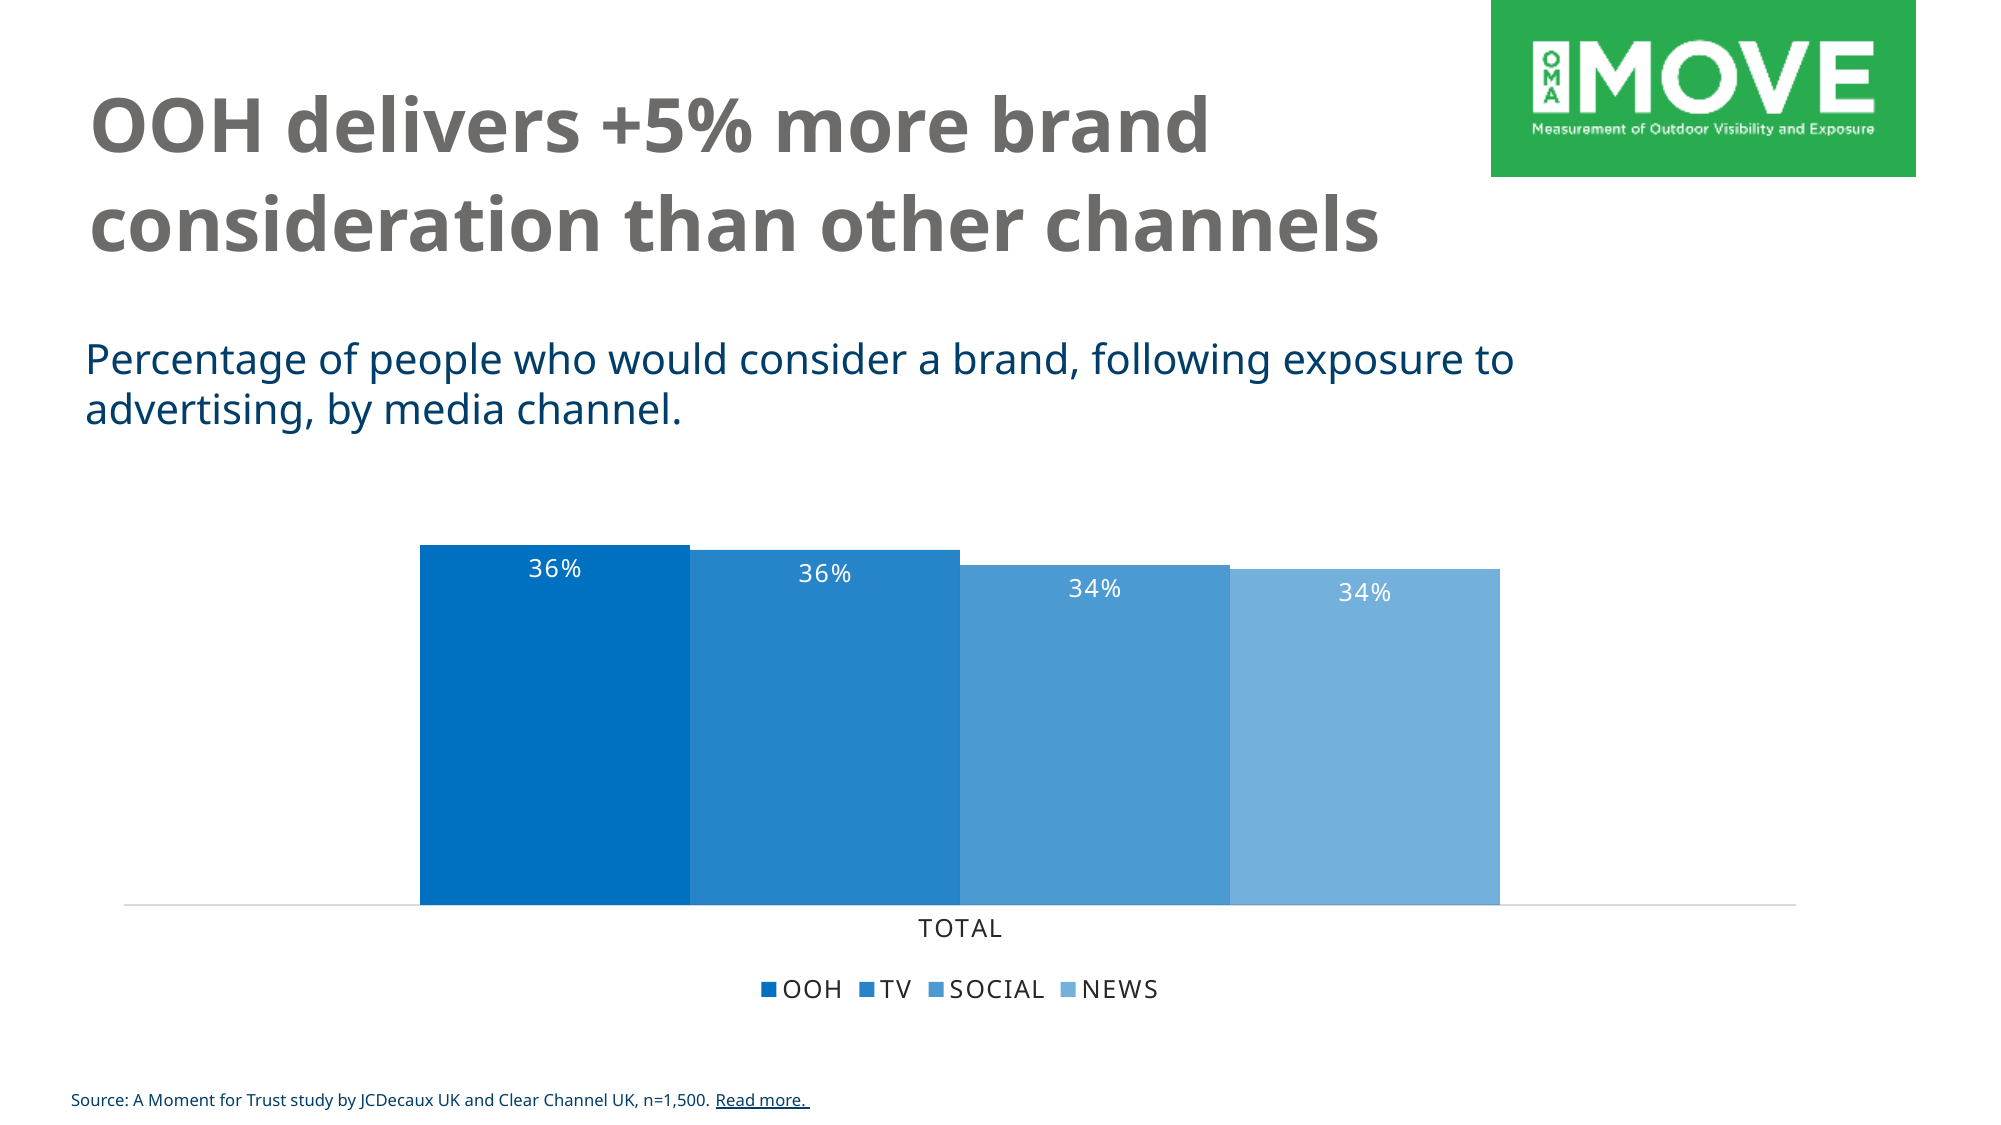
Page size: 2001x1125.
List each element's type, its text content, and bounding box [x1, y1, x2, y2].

text_box Source: A Moment for Trust study by JCDecaux UK and Clear Channel UK, n=1,500. Read more. [56, 1082, 1965, 1120]
title OOH delivers +5% more brand consideration than other channels [89, 68, 1474, 159]
picture [1491, 0, 1916, 177]
chart [89, 498, 1831, 1013]
text_box Percentage of people who would consider a brand, following exposure to advertising, by media channel. [70, 325, 1703, 440]
